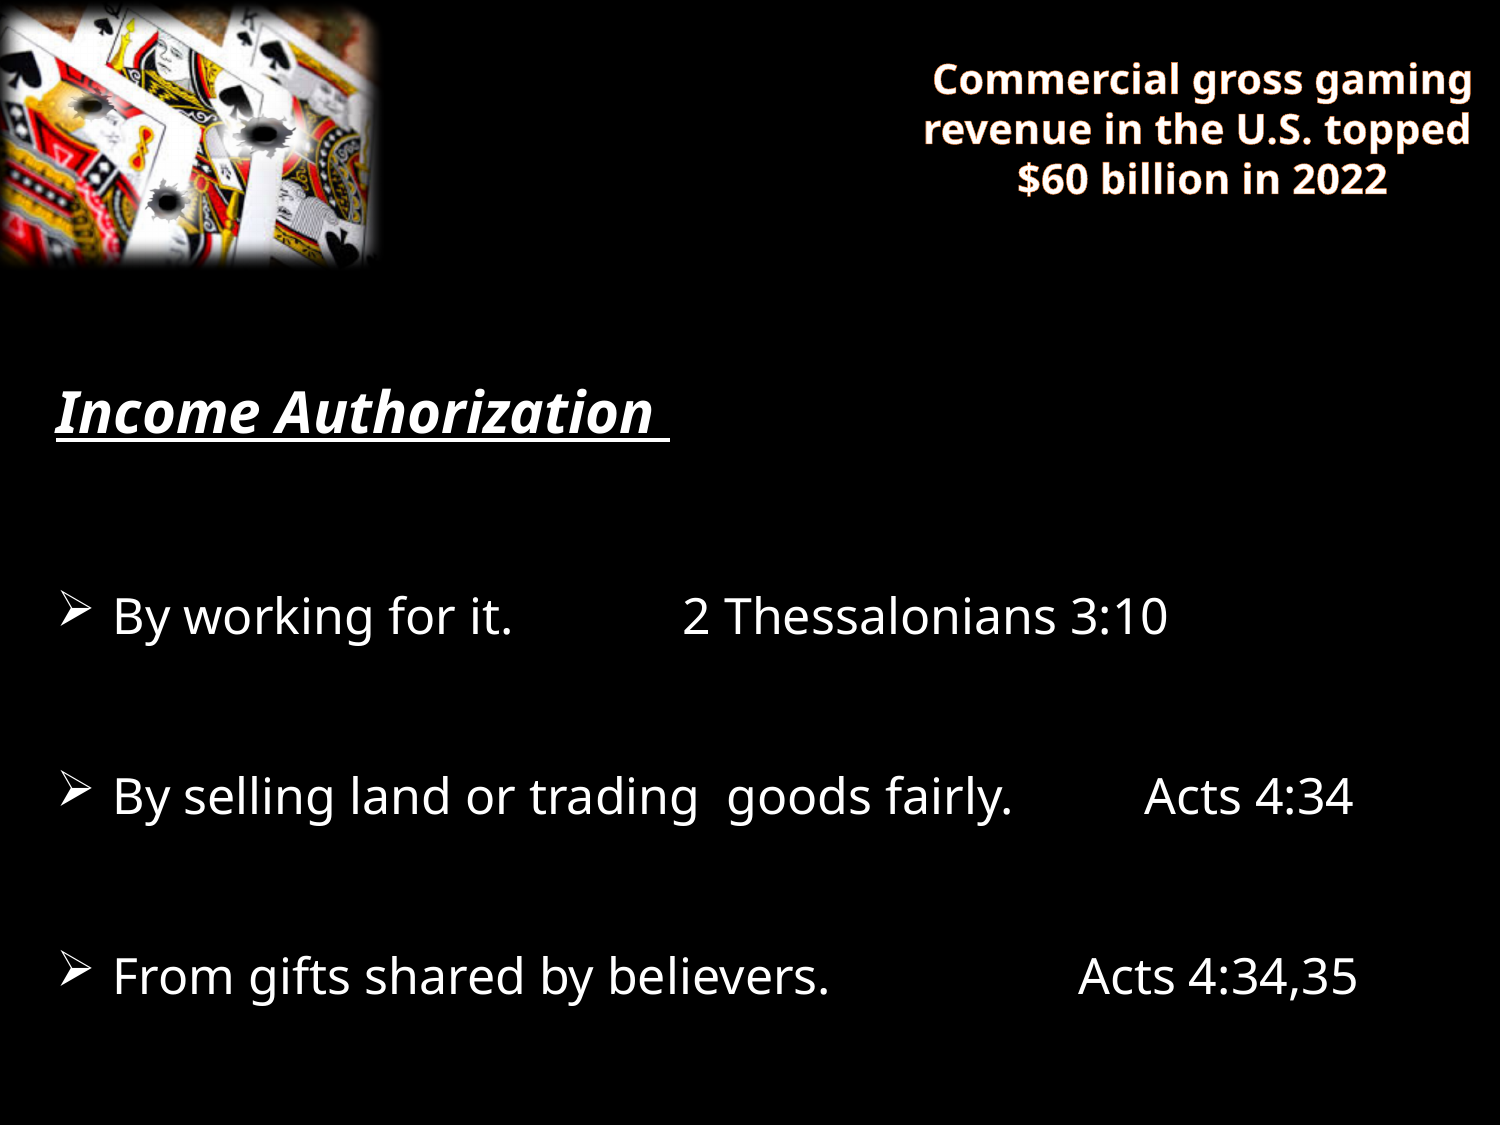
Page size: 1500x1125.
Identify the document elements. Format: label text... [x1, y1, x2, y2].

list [0, 0, 386, 272]
picture [120, 95, 331, 242]
text_box Commercial gross gaming revenue in the U.S. topped $60 billion in 2022 [905, 44, 1500, 210]
text_box Income Authorization By working for it. 2 Thessalonians 3:10 By selling land or trading goods fairly. Acts 4:34 From gifts shared by believers. Acts 4:34,35 [41, 367, 1459, 1125]
picture [41, 72, 144, 137]
